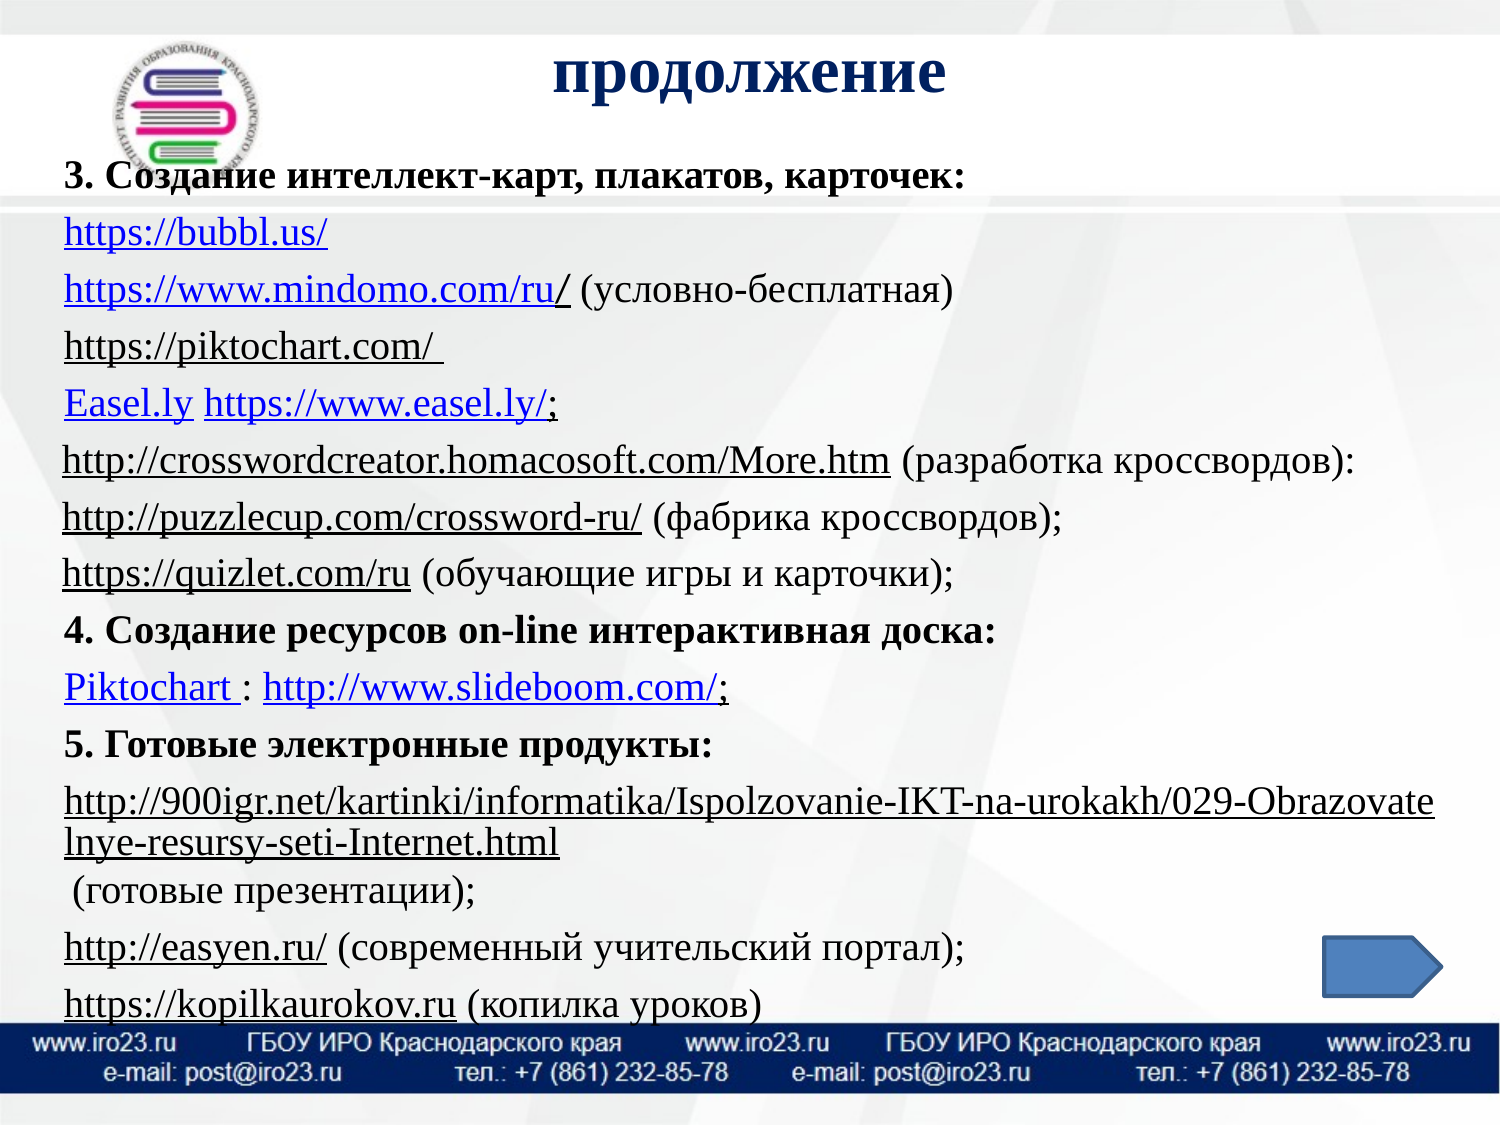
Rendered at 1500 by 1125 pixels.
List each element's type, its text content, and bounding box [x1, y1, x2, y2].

list 3. Создание интеллект-карт, плакатов, карточек: https://bubbl.us/ https://www.mindomo.com/ru/ (условно-бесплатная) https://piktochart.com/ Easel.ly https://www.easel.ly/; http://crosswordcreator.homacosoft.com/More.htm (разработка кроссвордов): http://puzzlecup.com/crossword-ru/ (фабрика кроссвордов); https://quizlet.com/ru (обучающие игры и карточки); 4. Создание ресурсов on-line интерактивная доска: Piktochart : http://www.slideboom.com/; 5. Готовые электронные продукты: http://900igr.net/kartinki/informatika/Ispolzovanie-IKT-na-urokakh/029-Obrazovatelnye-resursy-seti-Internet.html (готовые презентации); http://easyen.ru/ (современный учительский портал); https://kopilkaurokov.ru (копилка уроков) [46, 140, 1454, 1005]
text_box [1322, 935, 1444, 999]
title продолжение [75, 11, 1425, 119]
picture [0, 0, 1500, 1125]
